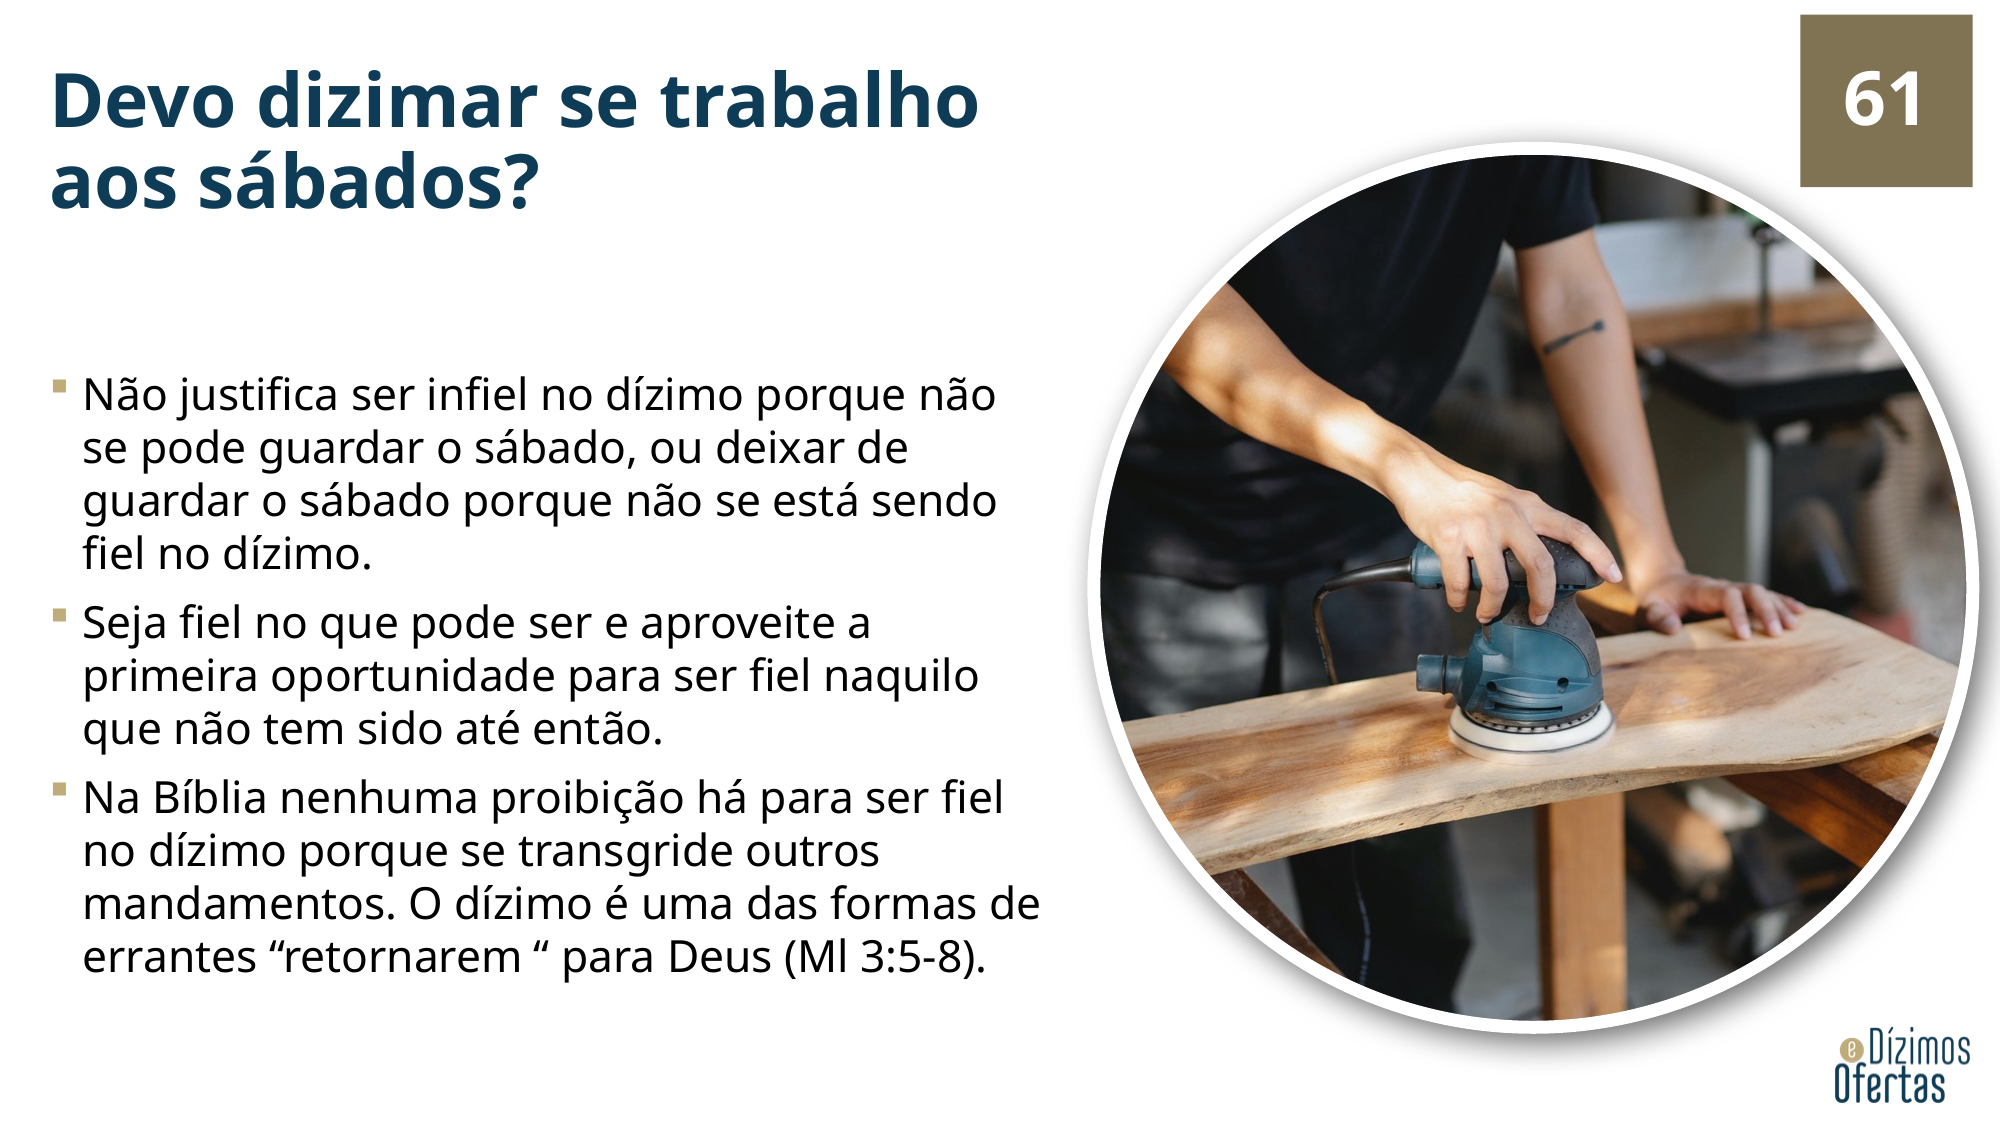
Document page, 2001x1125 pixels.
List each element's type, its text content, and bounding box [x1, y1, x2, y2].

list 61 [1800, 14, 1973, 148]
picture [1093, 148, 1973, 1106]
list Não justifica ser infiel no dízimo porque não se pode guardar o sábado, ou deixar de guardar o sábado porque não se está sendo fiel no dízimo. Seja fiel no que pode ser e aproveite a primeira oportunidade para ser fiel naquilo que não tem sido até então. Na Bíblia nenhuma proibição há para ser fiel no dízimo porque se transgride outros mandamentos. O dízimo é uma das formas de errantes “retornarem “ para Deus (Ml 3:5-8). [34, 358, 1059, 1040]
title Devo dizimar se trabalho aos sábados? [34, 54, 1059, 273]
